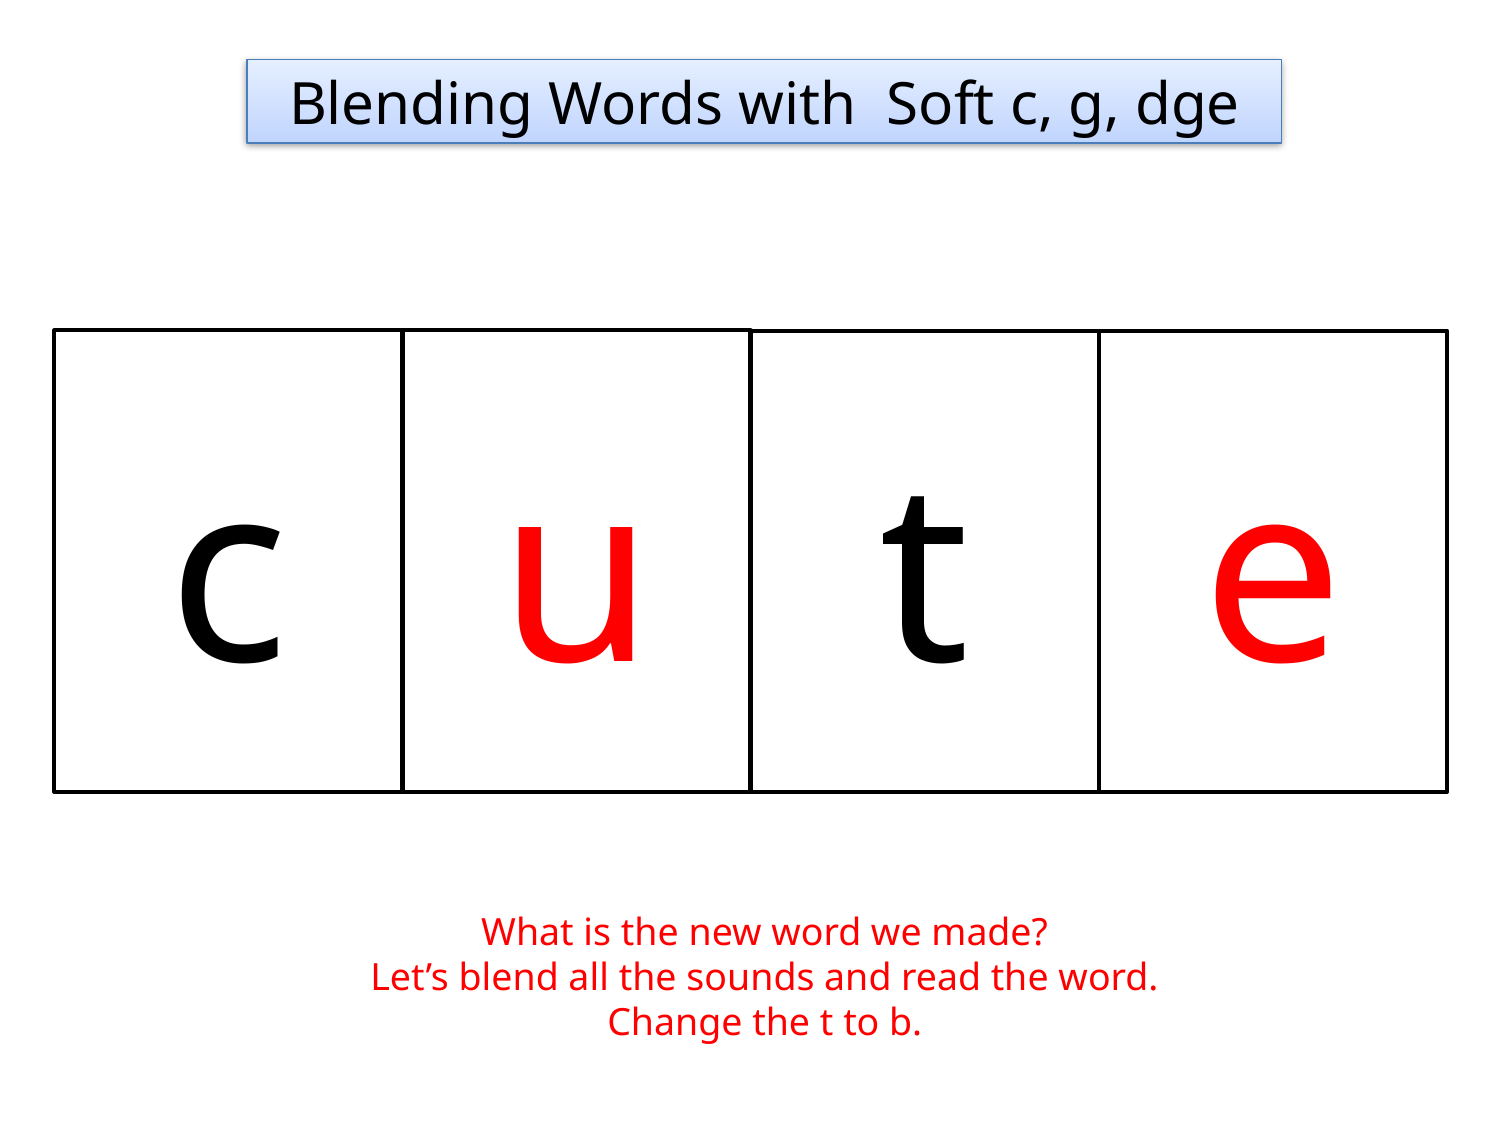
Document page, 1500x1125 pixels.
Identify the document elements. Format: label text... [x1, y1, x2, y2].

text_box u [400, 328, 753, 794]
text_box e [1097, 329, 1449, 794]
text_box c [52, 328, 400, 794]
text_box What is the new word we made? Let’s blend all the sounds and read the word. Change the t to b. [241, 900, 1288, 1051]
text_box Blending Words with Soft c, g, dge [246, 59, 1282, 144]
text_box t [749, 329, 1097, 794]
